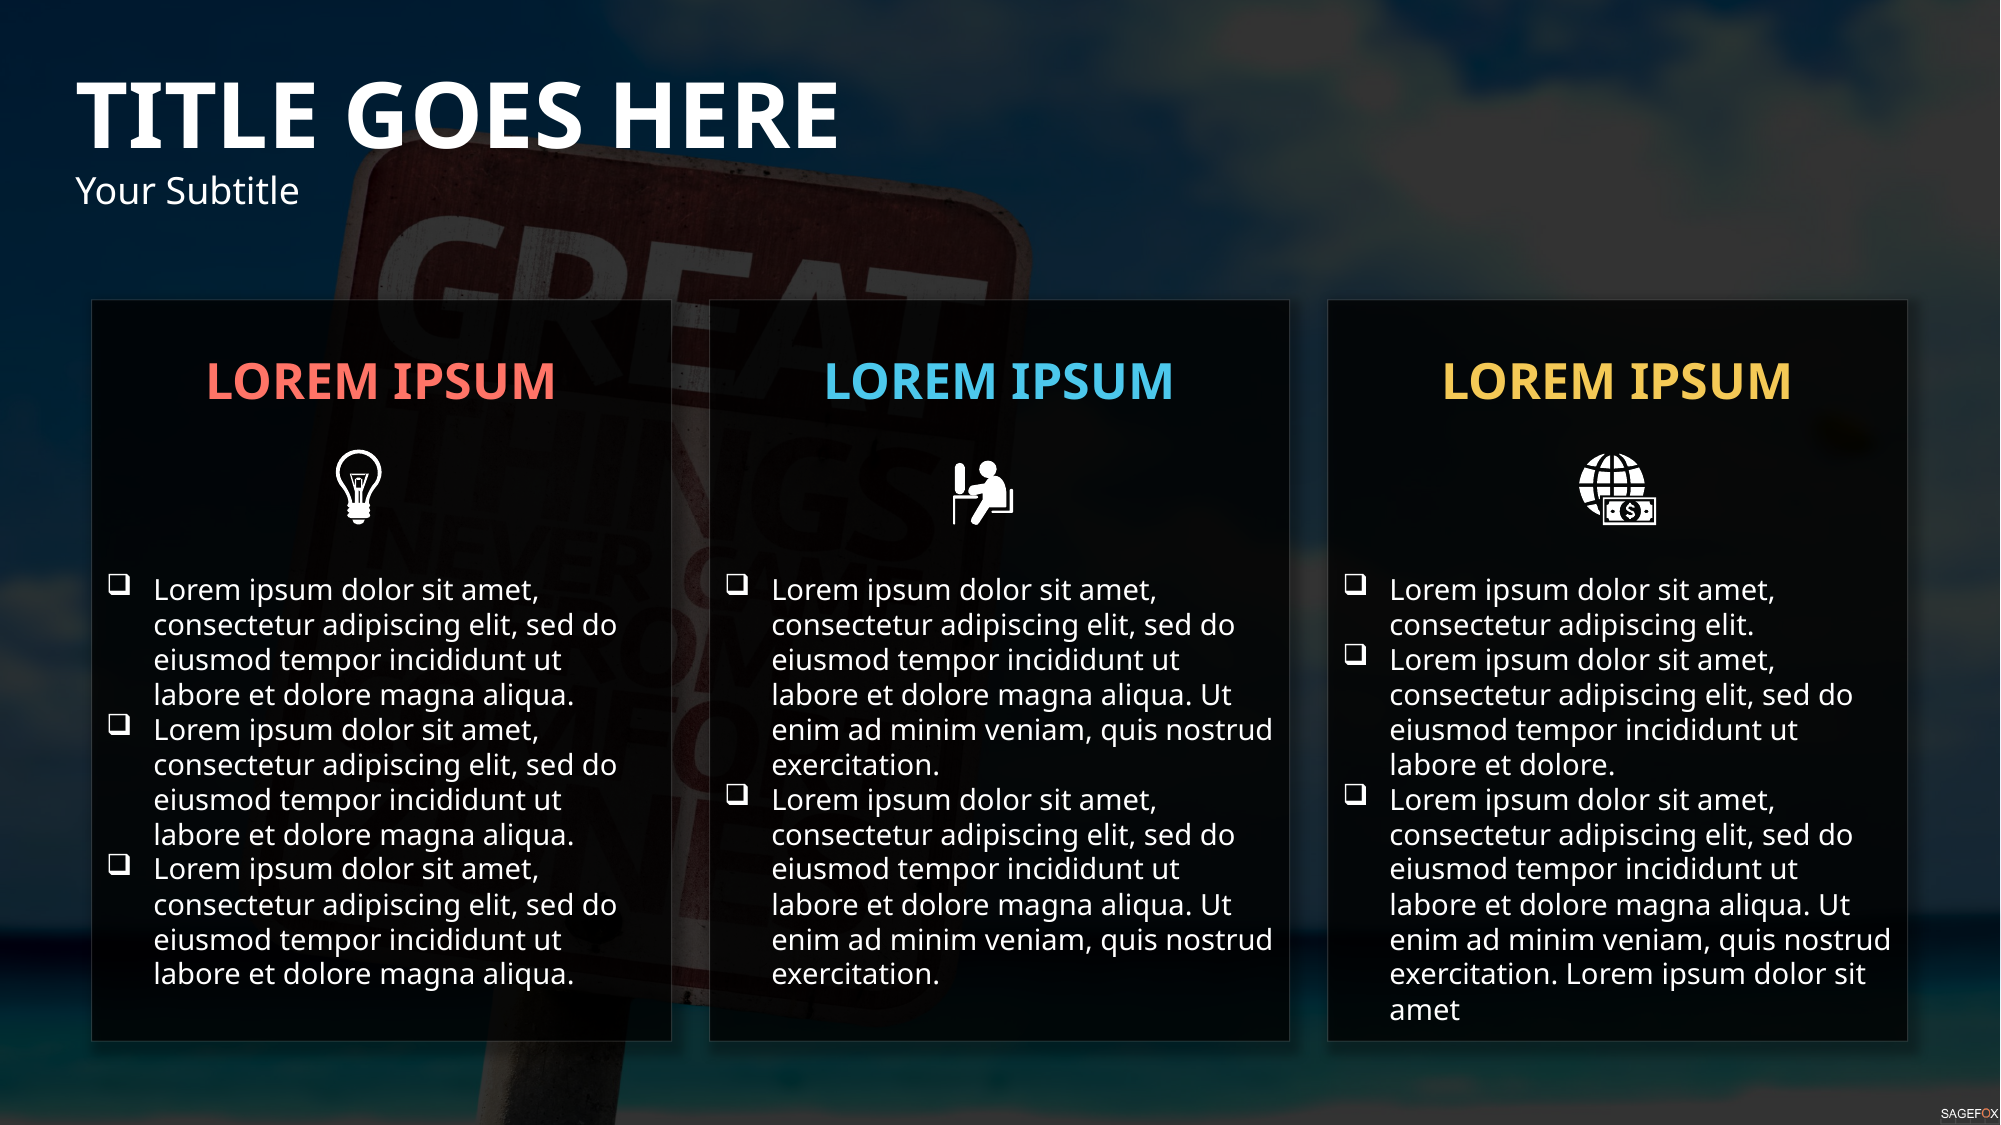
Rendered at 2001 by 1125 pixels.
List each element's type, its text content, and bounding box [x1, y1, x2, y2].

text_box LOREM IPSUM [1327, 342, 1908, 417]
text_box LOREM IPSUM [709, 342, 1290, 417]
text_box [952, 460, 1013, 525]
text_box Lorem ipsum dolor sit amet, consectetur adipiscing elit, sed do eiusmod tempor incididunt ut labore et dolore magna aliqua. Lorem ipsum dolor sit amet, consectetur adipiscing elit, sed do eiusmod tempor incididunt ut labore et dolore magna aliqua. Lorem ipsum dolor sit amet, consectetur adipiscing elit, sed do eiusmod tempor incididunt ut labore et dolore magna aliqua. [91, 538, 672, 999]
text_box Lorem ipsum dolor sit amet, consectetur adipiscing elit. Lorem ipsum dolor sit amet, consectetur adipiscing elit, sed do eiusmod tempor incididunt ut labore et dolore. Lorem ipsum dolor sit amet, consectetur adipiscing elit, sed do eiusmod tempor incididunt ut labore et dolore magna aliqua. Ut enim ad minim veniam, quis nostrud exercitation. Lorem ipsum dolor sit amet [1327, 538, 1908, 1034]
text_box Lorem ipsum dolor sit amet, consectetur adipiscing elit, sed do eiusmod tempor incididunt ut labore et dolore magna aliqua. Ut enim ad minim veniam, quis nostrud exercitation. Lorem ipsum dolor sit amet, consectetur adipiscing elit, sed do eiusmod tempor incididunt ut labore et dolore magna aliqua. Ut enim ad minim veniam, quis nostrud exercitation. [709, 538, 1290, 999]
text_box TITLE GOES HERE Your Subtitle [60, 49, 1036, 220]
text_box [91, 299, 673, 1042]
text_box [1579, 453, 1657, 526]
text_box LOREM IPSUM [91, 342, 672, 417]
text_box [335, 449, 382, 525]
picture [0, 0, 2001, 1125]
text_box [709, 299, 1291, 1042]
text_box [1327, 299, 1909, 1042]
